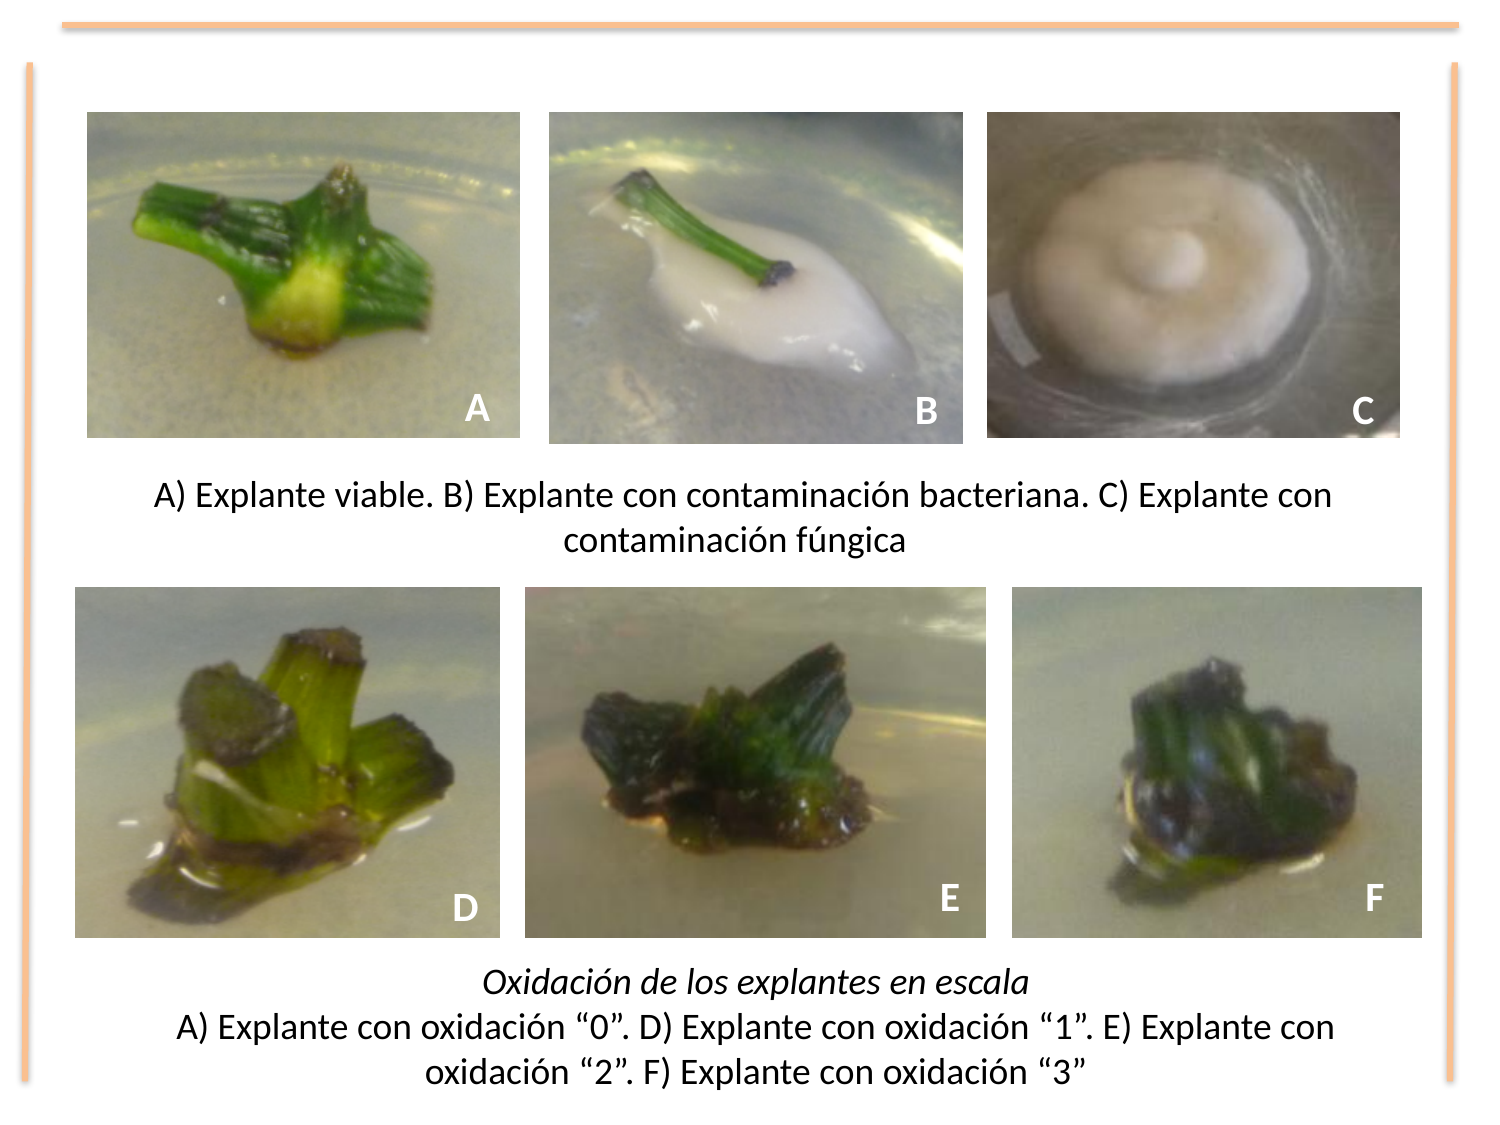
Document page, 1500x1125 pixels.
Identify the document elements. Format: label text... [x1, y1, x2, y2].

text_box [74, 587, 1422, 938]
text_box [24, 62, 30, 1082]
text_box Oxidación de los explantes en escala A) Explante con oxidación “0”. D) Explante con oxidación “1”. E) Explante con oxidación “2”. F) Explante con oxidación “3” [112, 949, 1400, 1100]
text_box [87, 112, 1401, 445]
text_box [1449, 62, 1455, 1082]
text_box A) Explante viable. B) Explante con contaminación bacteriana. C) Explante con contaminación fúngica [99, 462, 1388, 568]
